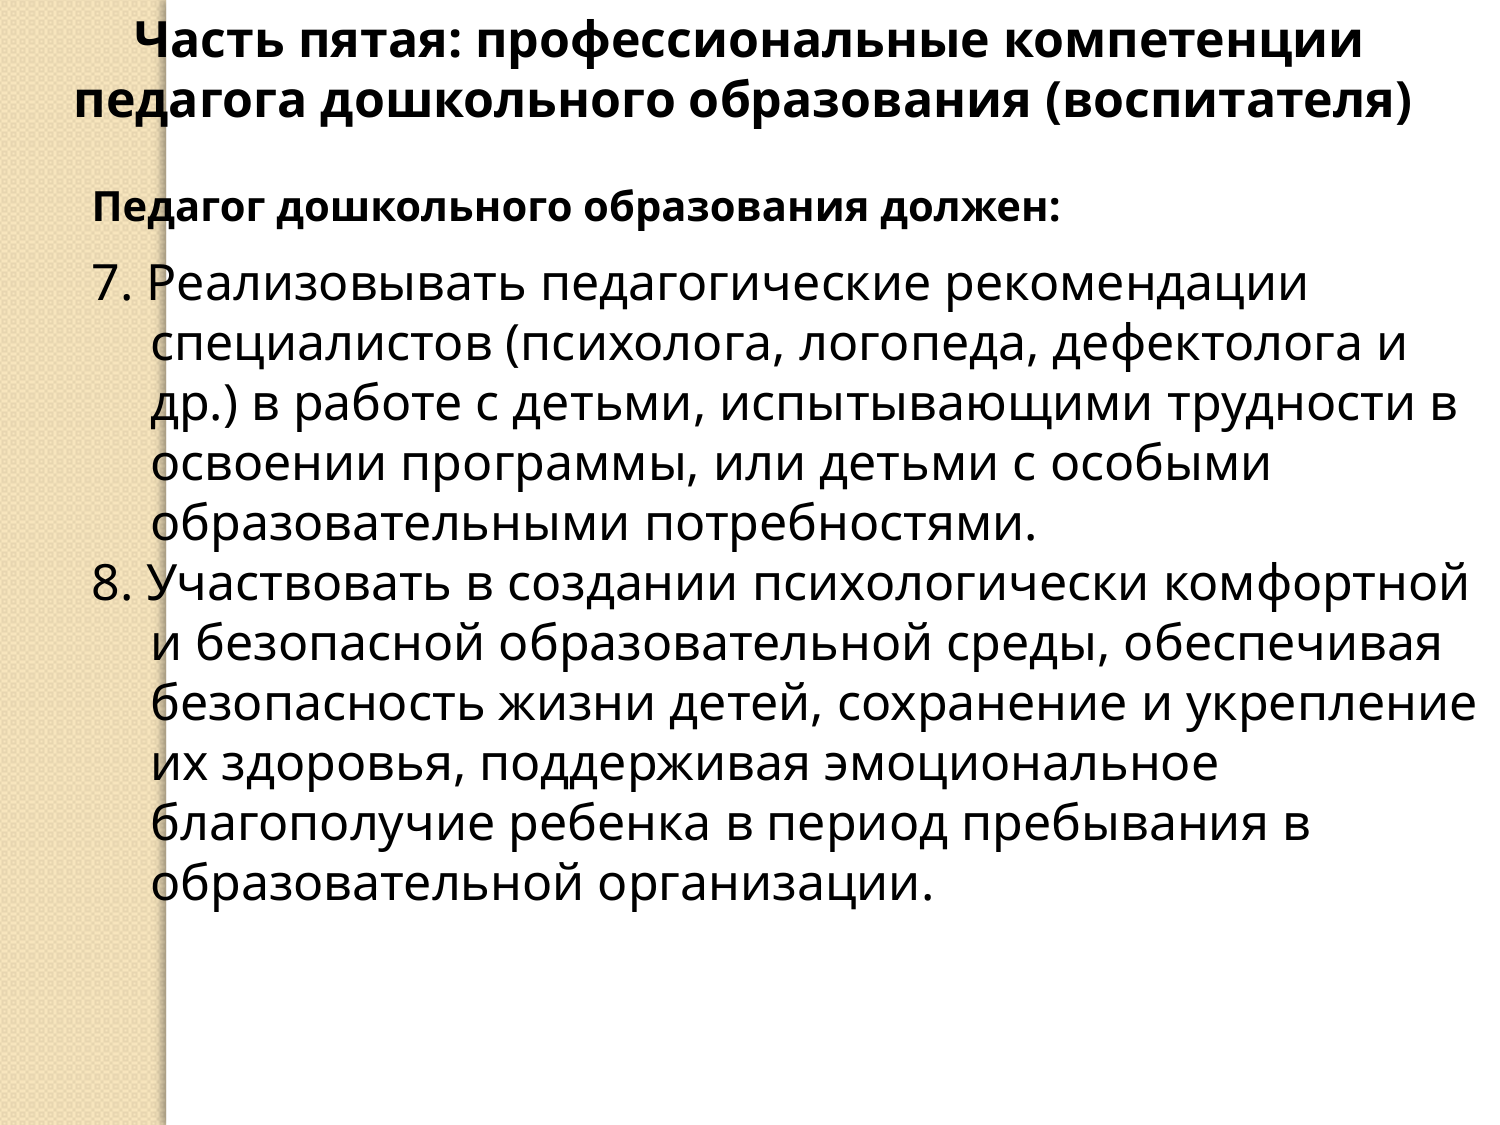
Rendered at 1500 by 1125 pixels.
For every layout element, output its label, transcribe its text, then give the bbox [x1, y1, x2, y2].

text_box Часть пятая: профессиональные компетенции педагога дошкольного образования (воспитателя) [0, 0, 1500, 135]
text_box Педагог дошкольного образования должен: [76, 172, 1400, 238]
text_box 7. Реализовывать педагогические рекомендации специалистов (психолога, логопеда, дефектолога и др.) в работе с детьми, испытывающими трудности в освоении программы, или детьми с особыми образовательными потребностями. 8. Участвовать в создании психологически комфортной и безопасной образовательной среды, обеспечивая безопасность жизни детей, сохранение и укрепление их здоровья, поддерживая эмоциональное благополучие ребенка в период пребывания в образовательной организации. [76, 243, 1500, 918]
